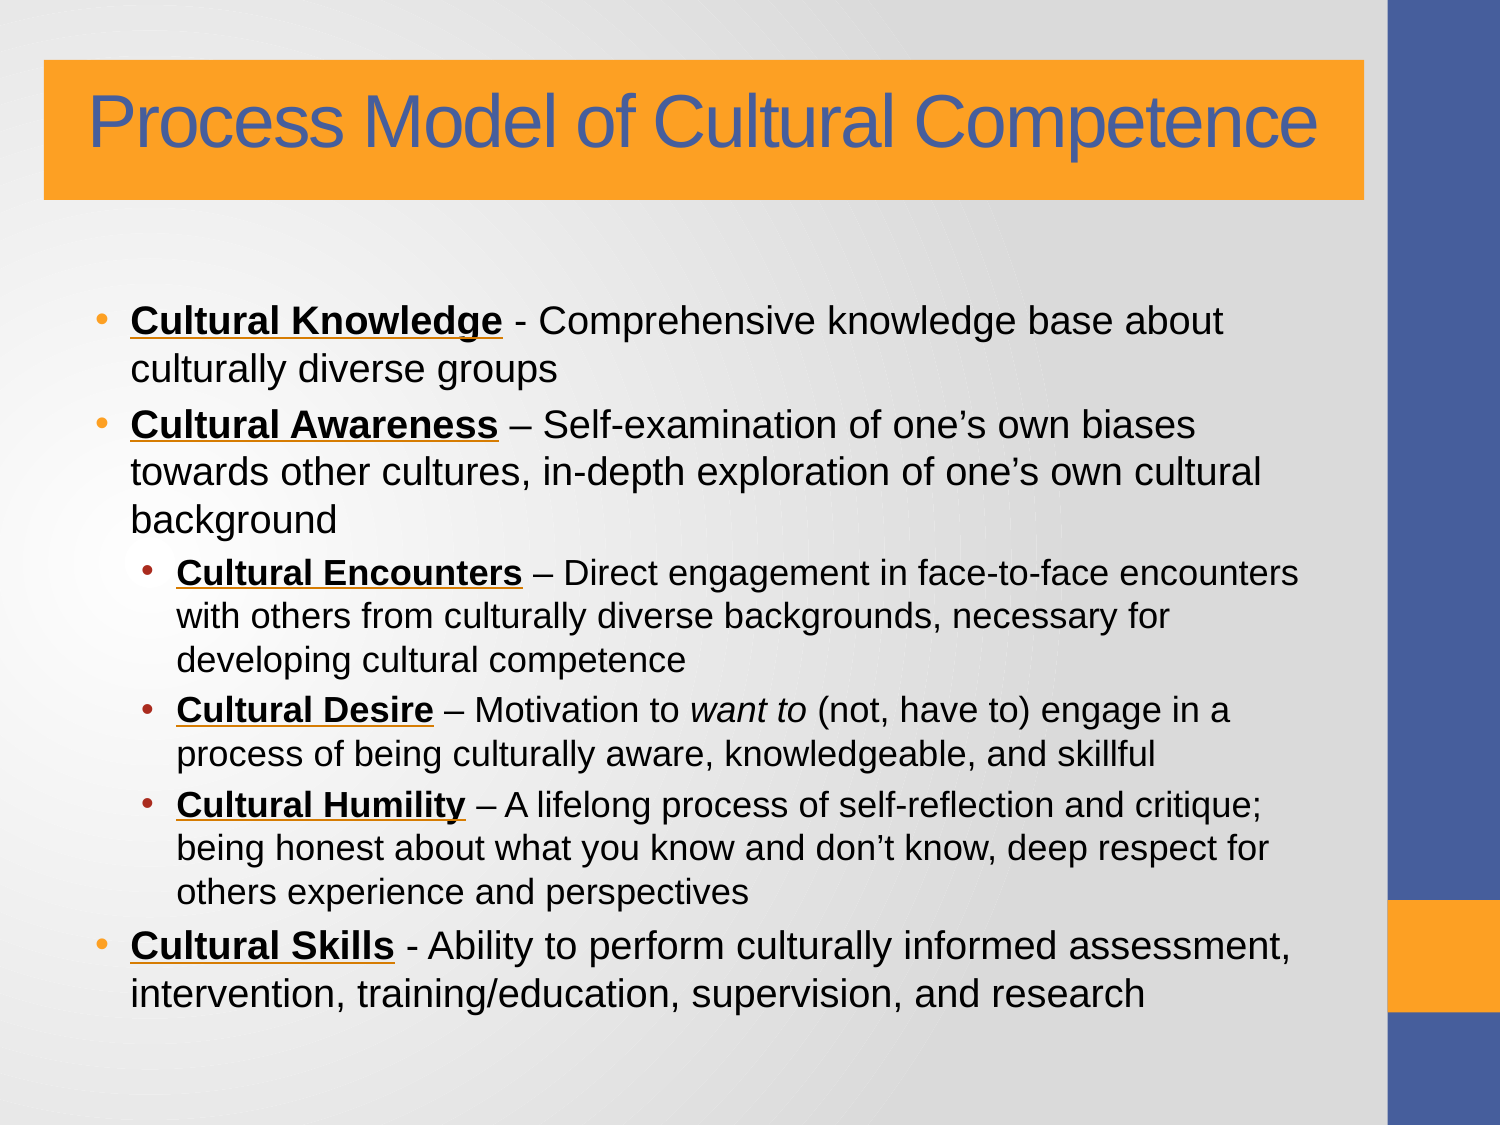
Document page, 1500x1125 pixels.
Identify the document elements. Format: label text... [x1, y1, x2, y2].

list Cultural Knowledge - Comprehensive knowledge base about culturally diverse groups Cultural Awareness – Self-examination of one’s own biases towards other cultures, in-depth exploration of one’s own cultural background Cultural Encounters – Direct engagement in face-to-face encounters with others from culturally diverse backgrounds, necessary for developing cultural competence Cultural Desire – Motivation to want to (not, have to) engage in a process of being culturally aware, knowledgeable, and skillful Cultural Humility – A lifelong process of self-reflection and critique; being honest about what you know and don’t know, deep respect for others experience and perspectives Cultural Skills - Ability to perform culturally informed assessment, intervention, training/education, supervision, and research [62, 287, 1346, 1025]
title Process Model of Cultural Competence [43, 59, 1365, 200]
